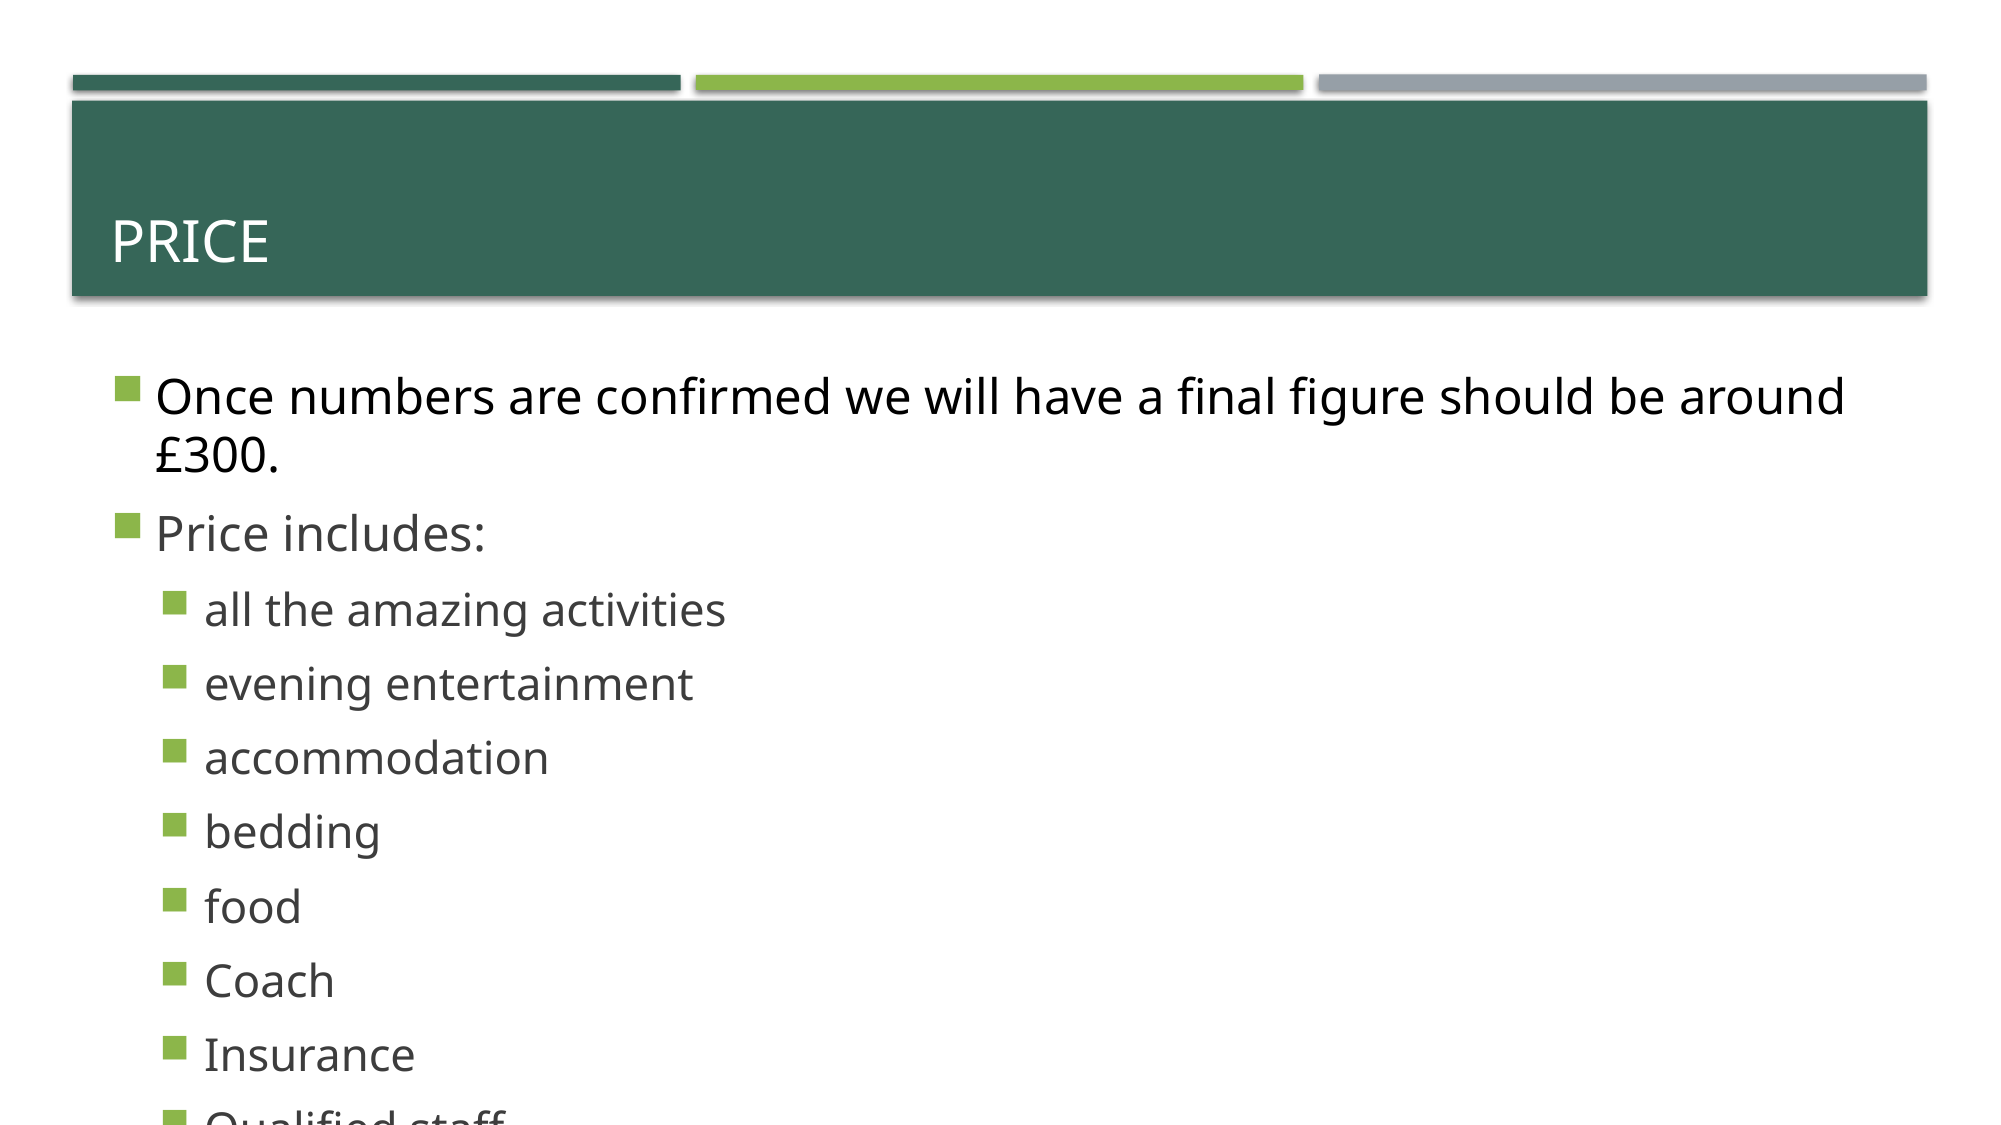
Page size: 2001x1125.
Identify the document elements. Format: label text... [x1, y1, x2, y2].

list Once numbers are confirmed we will have a final figure should be around £300. Price includes: all the amazing activities evening entertainment accommodation bedding food Coach Insurance Qualified staff [95, 357, 1905, 1125]
title PRICE [95, 115, 1905, 282]
